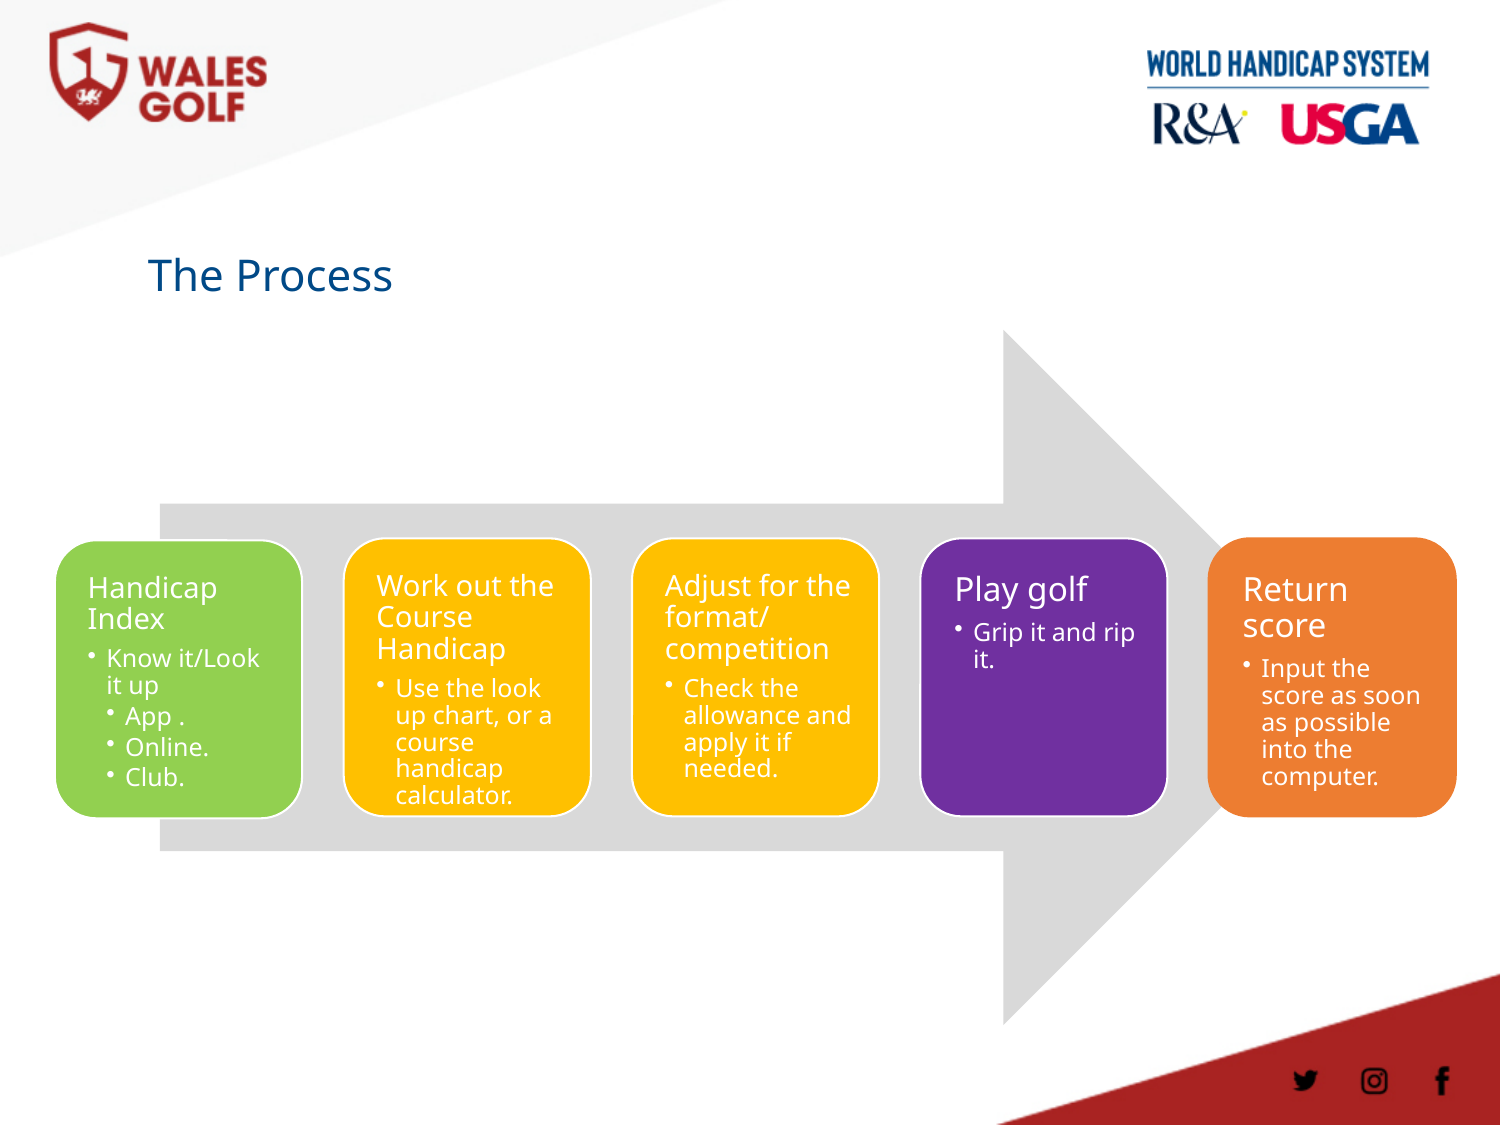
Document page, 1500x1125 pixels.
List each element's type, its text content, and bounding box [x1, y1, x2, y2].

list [54, 329, 1457, 1025]
title The Process [54, 202, 1500, 352]
picture [0, 0, 1500, 1125]
